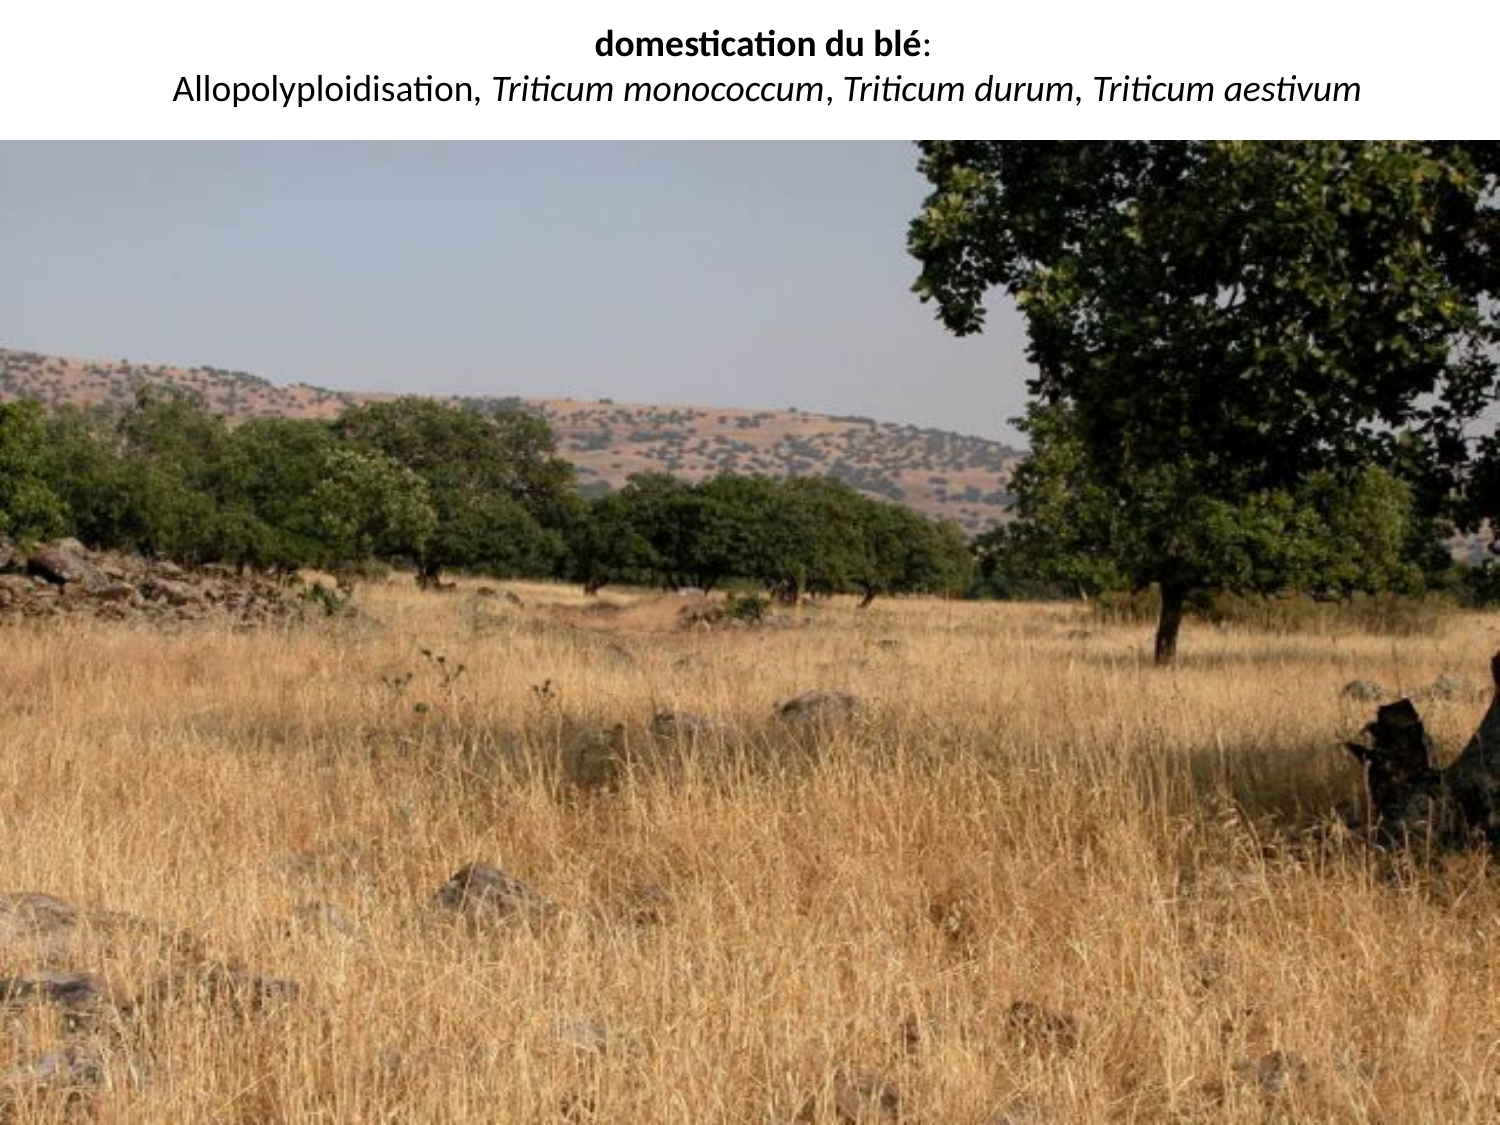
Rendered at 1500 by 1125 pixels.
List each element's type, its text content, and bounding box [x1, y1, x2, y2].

text_box domestication du blé: Allopolyploidisation, Triticum monococcum, Triticum durum, Triticum aestivum [82, 11, 1454, 117]
picture [0, 140, 1500, 1125]
